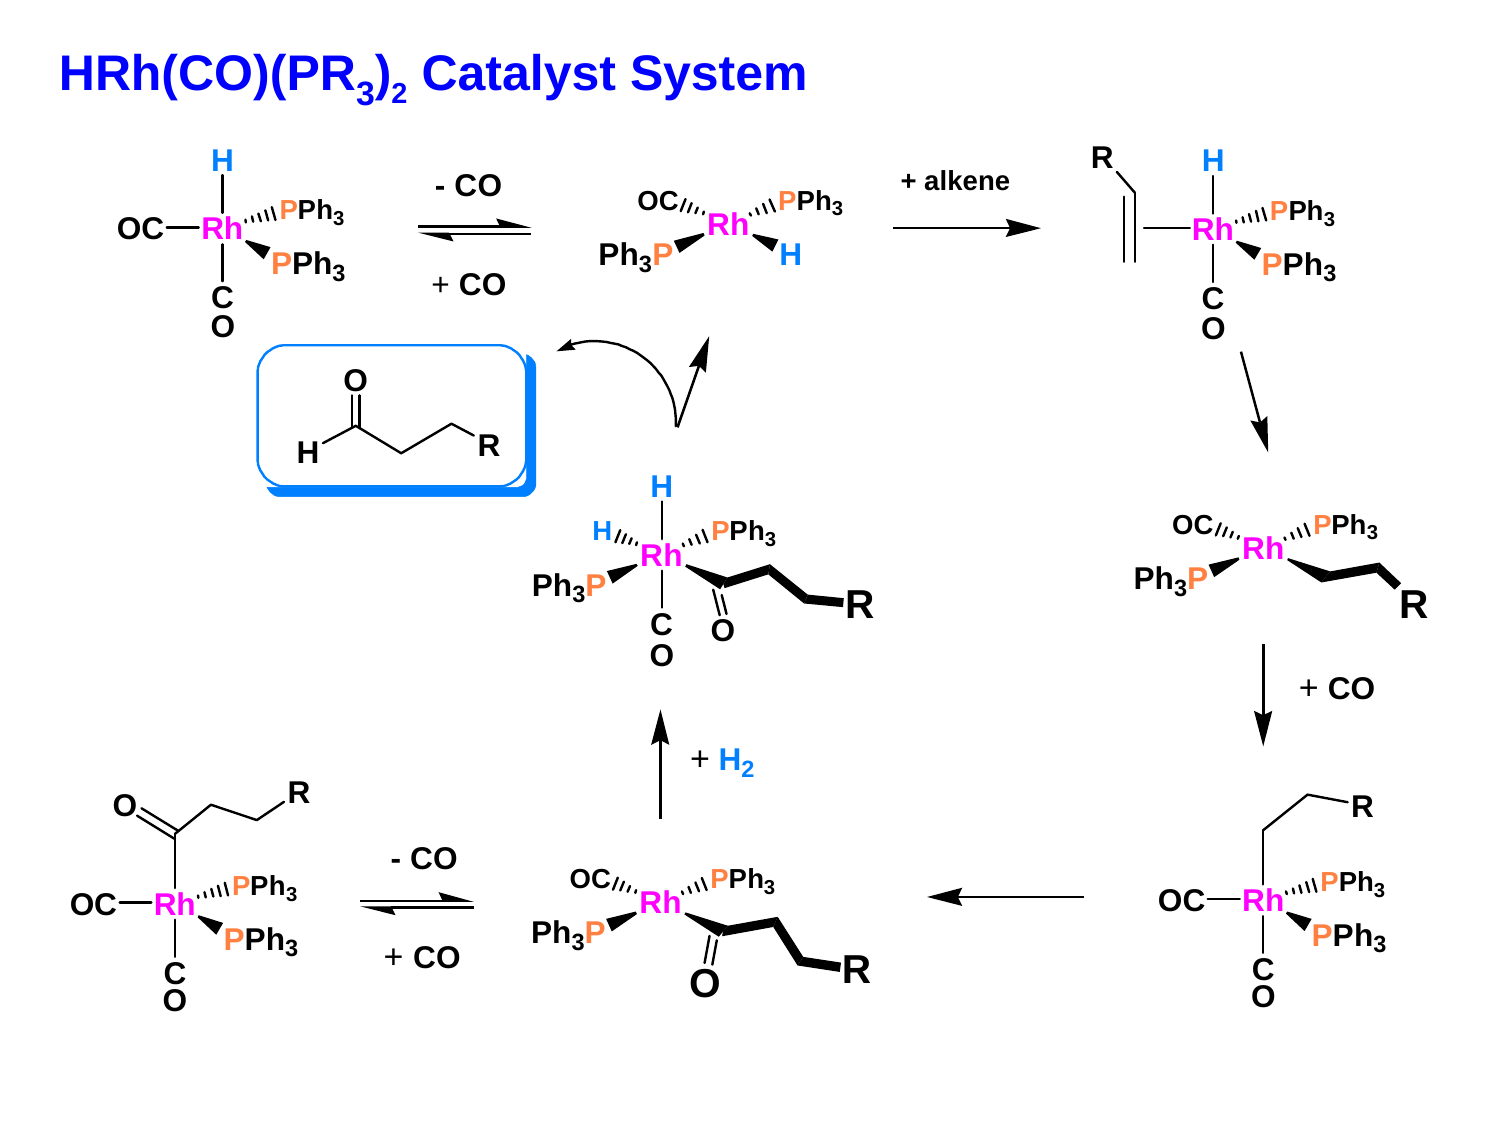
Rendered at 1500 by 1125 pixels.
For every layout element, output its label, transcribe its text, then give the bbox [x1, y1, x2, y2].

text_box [62, 137, 1437, 1026]
text_box HRh(CO)(PR3)2 Catalyst System [44, 24, 837, 120]
